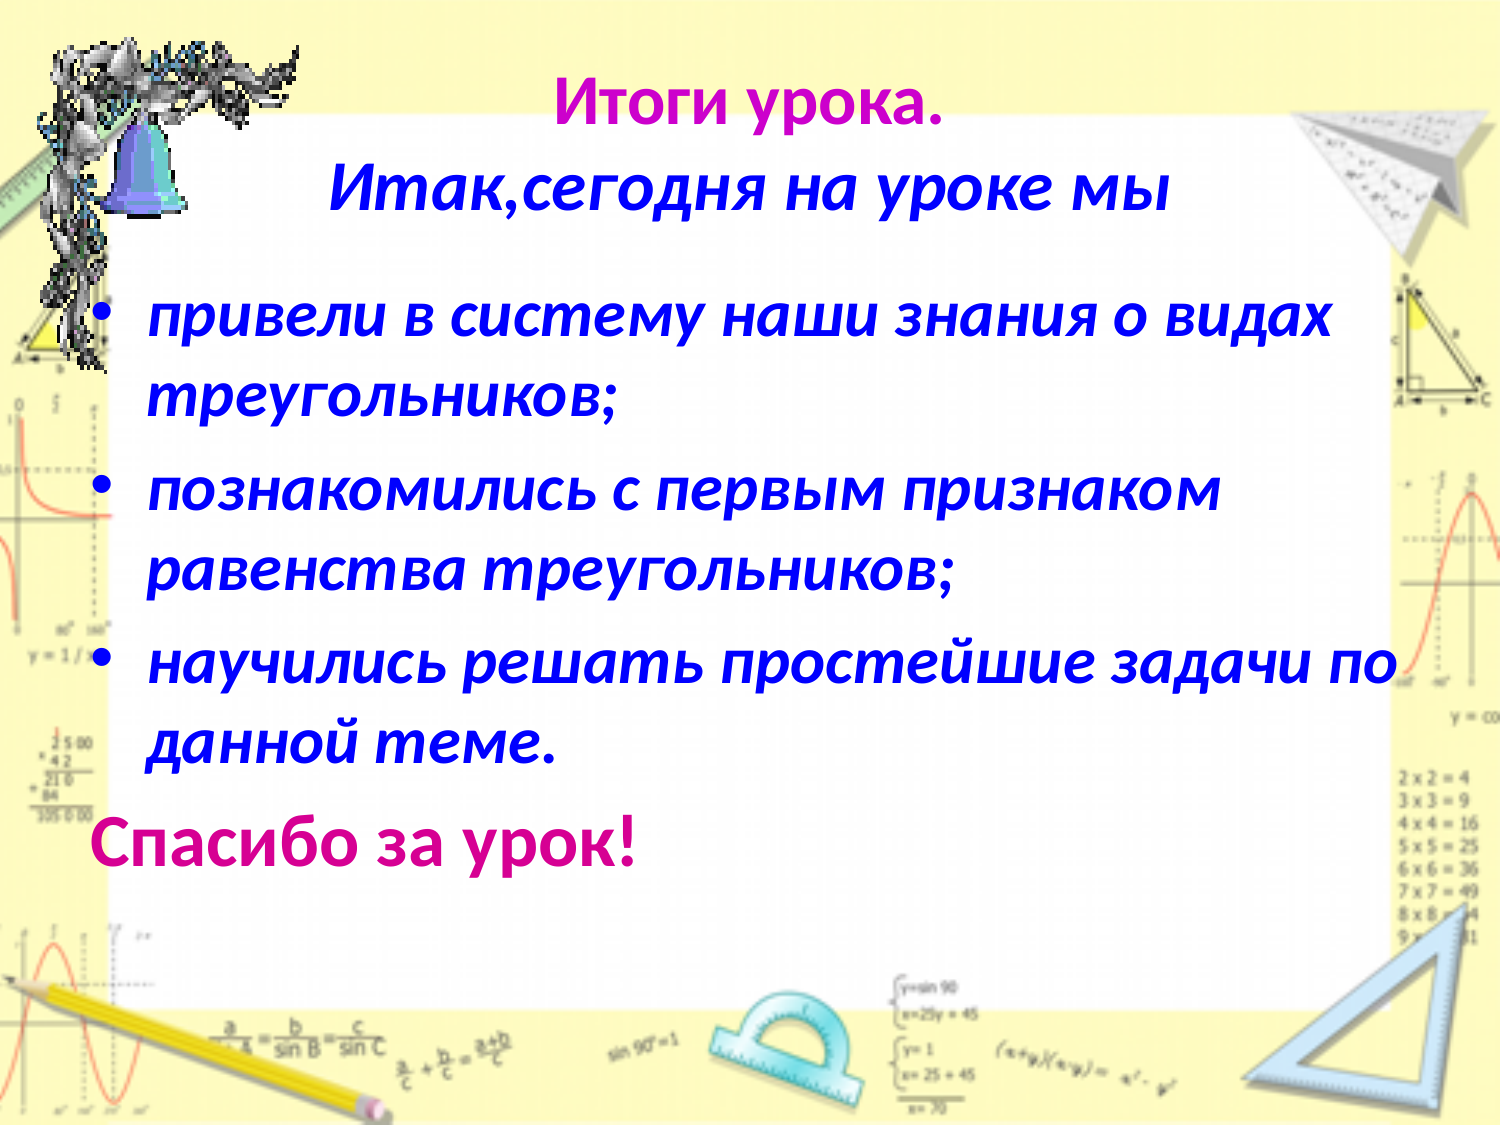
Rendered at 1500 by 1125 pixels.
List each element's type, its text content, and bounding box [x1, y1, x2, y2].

title Итоги урока. Итак,сегодня на уроке мы [316, 45, 1425, 233]
list привели в систему наши знания о видах треугольников; познакомились с первым признаком равенства треугольников; научились решать простейшие задачи по данной теме. Спасибо за урок! [75, 262, 1425, 1005]
picture [0, 0, 1500, 1125]
